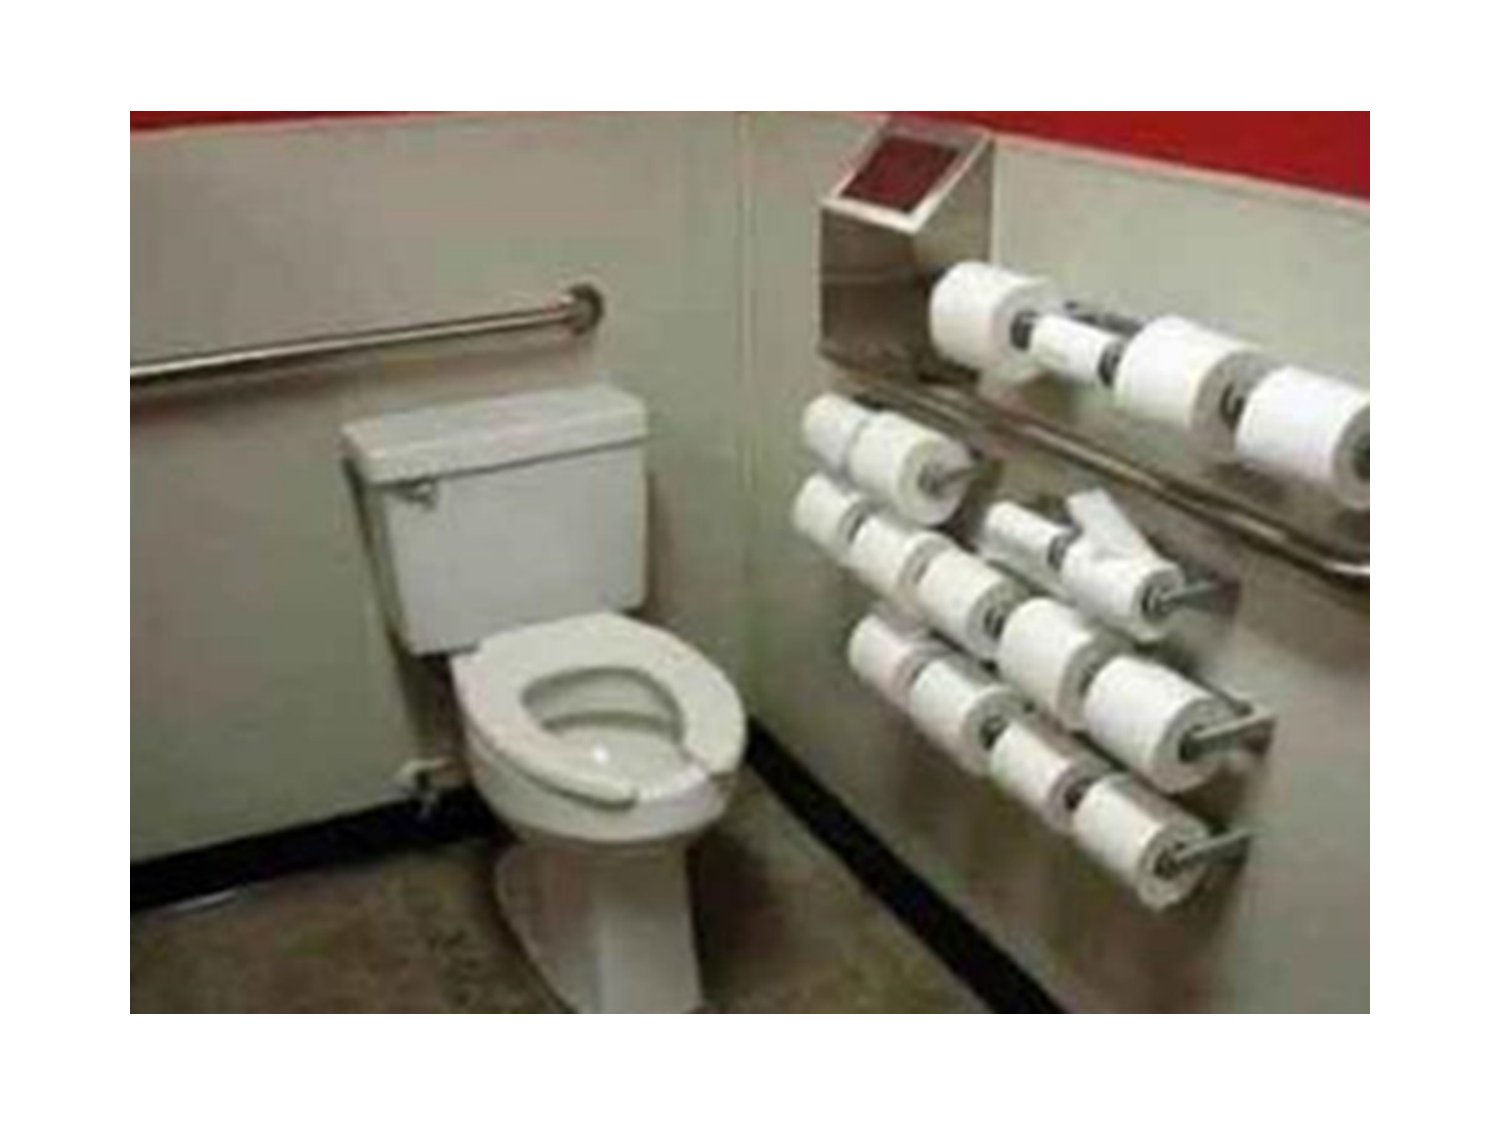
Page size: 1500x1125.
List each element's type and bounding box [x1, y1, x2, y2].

picture [130, 110, 1370, 1014]
